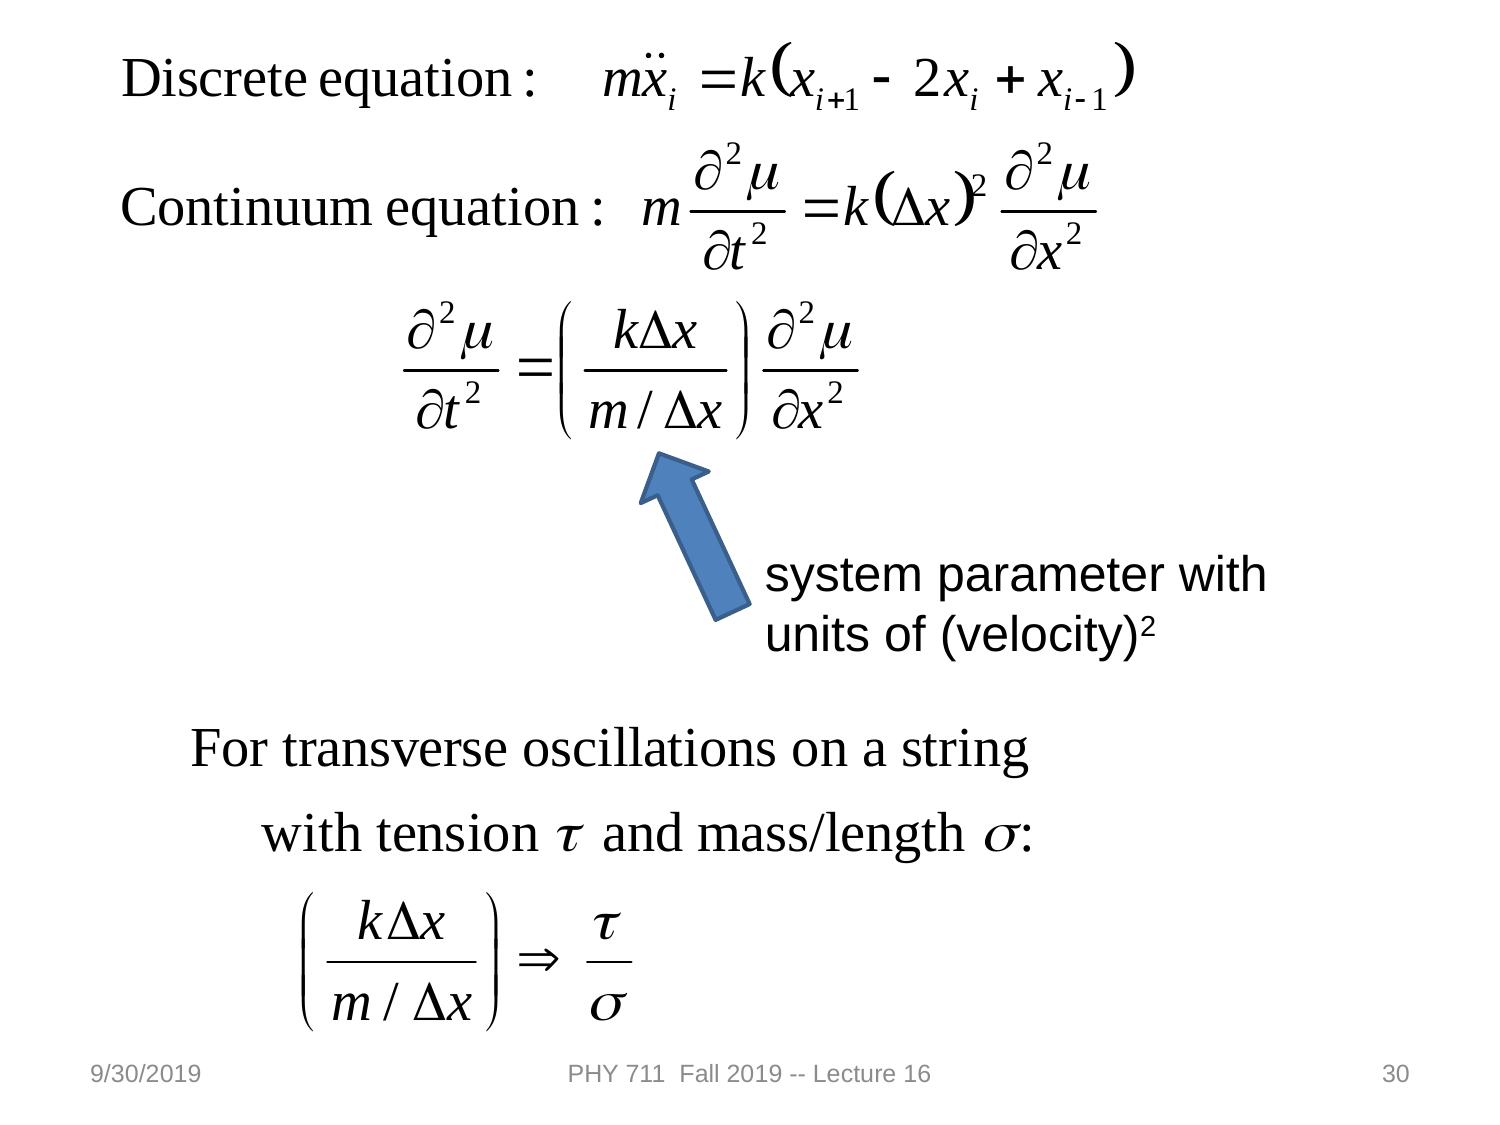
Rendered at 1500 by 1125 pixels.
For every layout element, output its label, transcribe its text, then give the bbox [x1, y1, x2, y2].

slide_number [75, 1042, 176, 1103]
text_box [112, 42, 1138, 523]
text_box [672, 532, 750, 622]
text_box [181, 712, 1043, 1118]
text_box system parameter with units of (velocity)2 [750, 533, 1388, 669]
slide_number 30 [1074, 1042, 1425, 1103]
